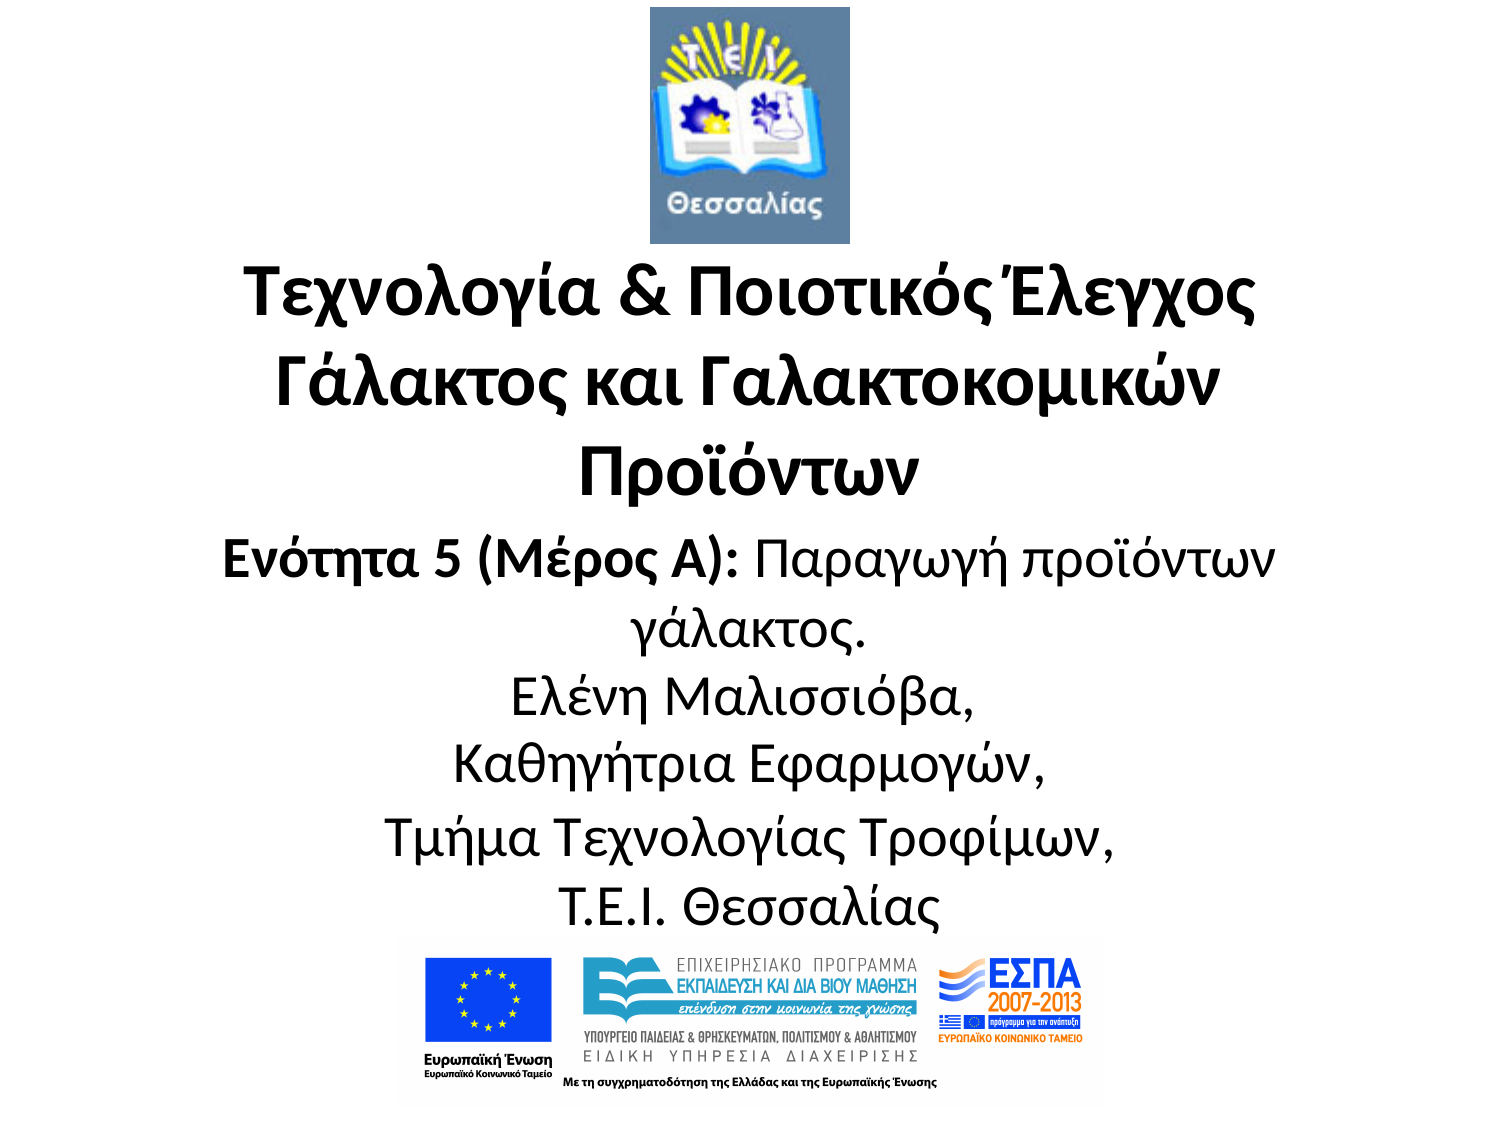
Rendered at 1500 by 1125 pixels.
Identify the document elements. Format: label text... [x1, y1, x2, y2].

picture [650, 6, 850, 244]
picture [396, 937, 1104, 1107]
subtitle Ενότητα 5 (Μέρος Α): Παραγωγή προϊόντων γάλακτος. Ελένη Μαλισσιόβα, Καθηγήτρια Εφαρμογών, Τμήμα Τεχνολογίας Τροφίμων, T.E.I. Θεσσαλίας [112, 511, 1388, 1114]
title Τεχνολογία & Ποιοτικός Έλεγχος Γάλακτος και Γαλακτοκομικών Προϊόντων [112, 255, 1388, 497]
